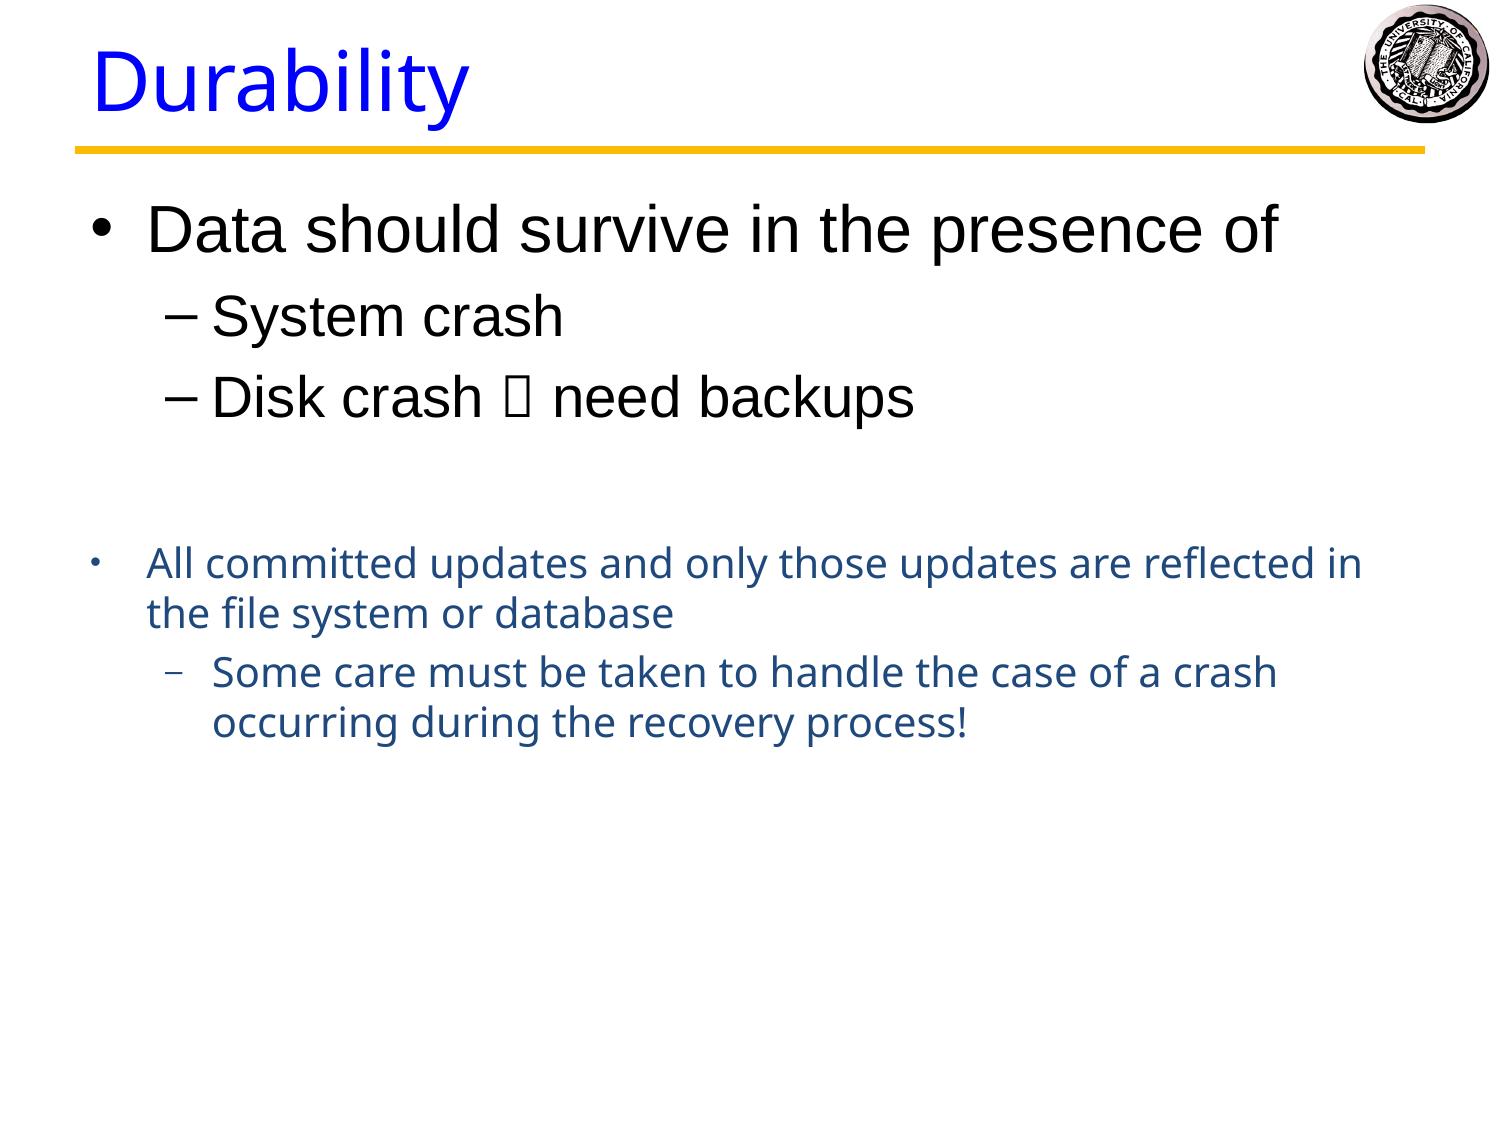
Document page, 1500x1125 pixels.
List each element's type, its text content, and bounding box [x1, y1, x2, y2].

list Data should survive in the presence of System crash Disk crash  need backups All committed updates and only those updates are reflected in the file system or database Some care must be taken to handle the case of a crash occurring during the recovery process! [75, 178, 1425, 1035]
title Durability [75, 6, 1425, 150]
picture [1350, 0, 1500, 127]
